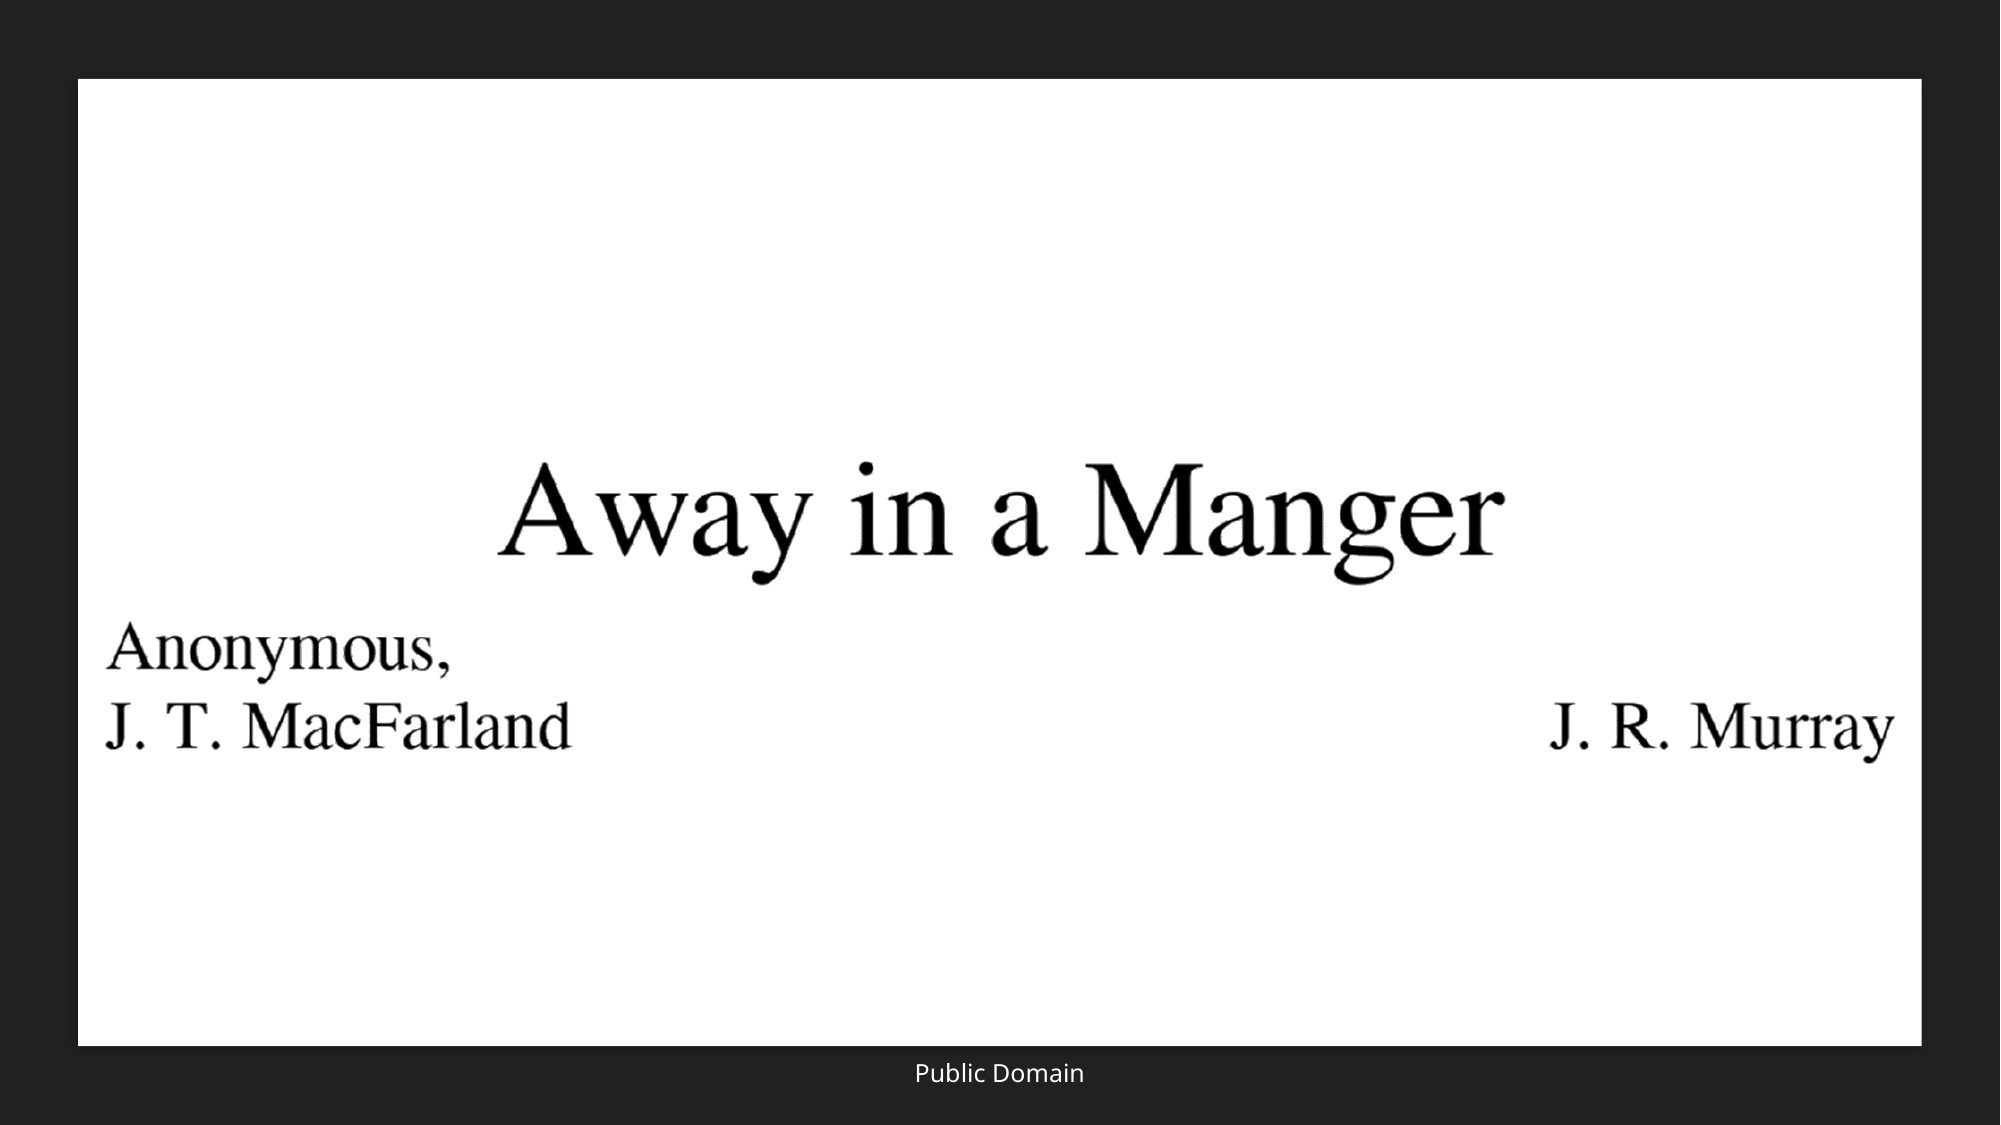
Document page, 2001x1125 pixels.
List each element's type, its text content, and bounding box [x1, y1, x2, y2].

text_box [0, 0, 2000, 1125]
picture [105, 345, 1895, 780]
text_box [77, 77, 1923, 1048]
footer Public Domain [662, 1042, 1338, 1103]
